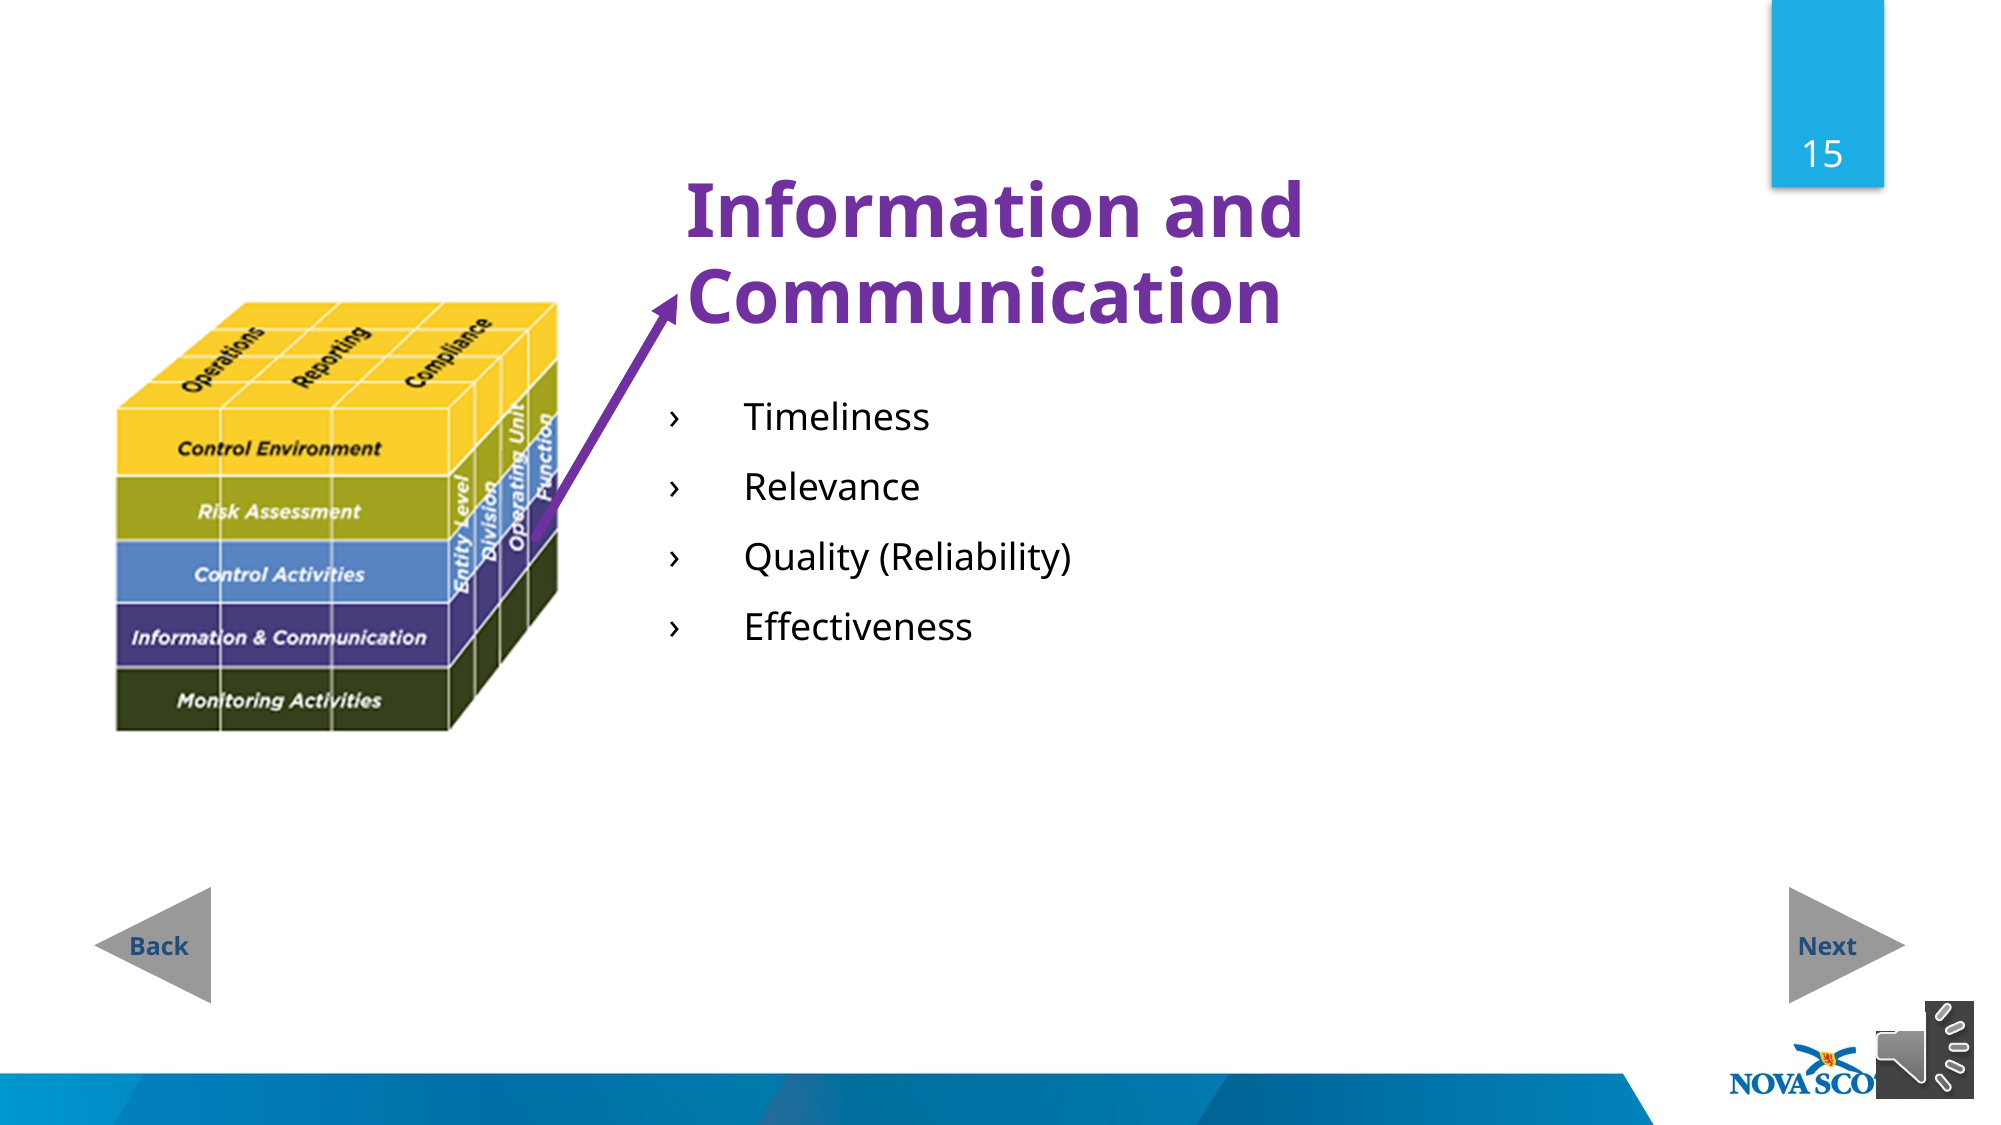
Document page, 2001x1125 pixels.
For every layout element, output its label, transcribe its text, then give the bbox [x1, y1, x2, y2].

text_box Back [73, 858, 232, 1032]
text_box Next [1768, 858, 1927, 1032]
text_box [1798, 90, 1937, 217]
picture [0, 0, 2000, 1125]
text_box 15 [1786, 122, 1924, 248]
text_box Timeliness Relevance Quality (Reliability) Effectiveness [518, 308, 1506, 768]
text_box Information and Communication [686, 185, 1840, 325]
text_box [535, 293, 678, 538]
